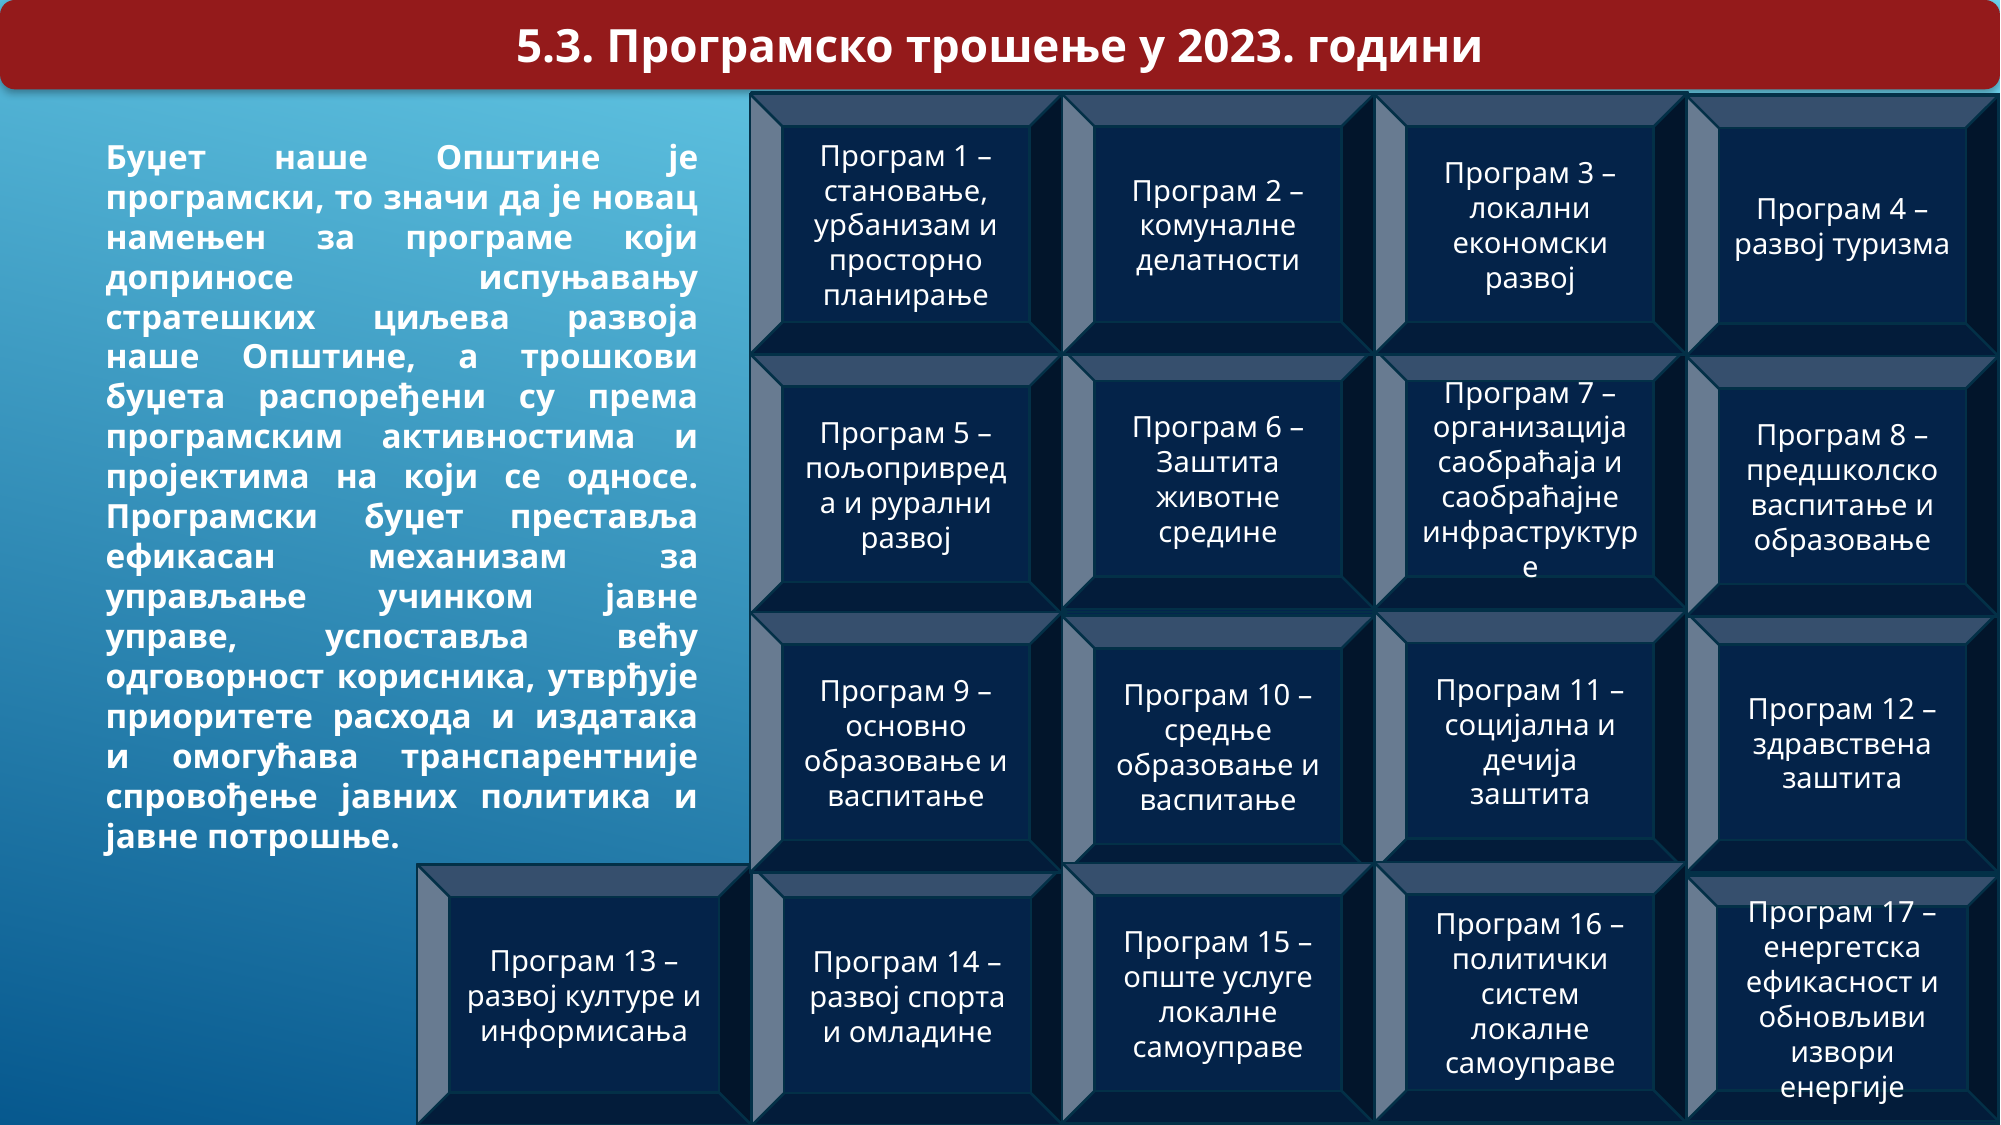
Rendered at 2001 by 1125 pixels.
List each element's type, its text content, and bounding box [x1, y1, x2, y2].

text_box Програм 1 – становање, урбанизам и просторно планирање [749, 93, 1061, 356]
text_box Програм 14 – развој спорта и омладине [753, 874, 1061, 1125]
text_box Програм 7 – организација саобраћаја и саобраћајне инфраструктуре [1376, 356, 1685, 610]
text_box Програм 9 – основно образовање и васпитање [749, 611, 1064, 874]
text_box Програм 10 – средње образовање и васпитање [1063, 614, 1376, 862]
text_box Програм 16 – политички систем локалне самоуправе [1376, 861, 1688, 1124]
text_box Програм 4 – развој туризма [1685, 94, 2000, 357]
text_box Програм 17 – енергетска ефикасност и обновљиви извори енергије [1688, 874, 2000, 1123]
text_box Програм 11 – социјална и дечија заштита [1373, 610, 1685, 861]
text_box Буџет наше Општине је програмски, то значи да је новац намењен за програме који доприносе испуњавању стратешких циљева развоја наше Општине, а трошкови буџета распоређени су према програмским активностима и пројектима на који се односе. Програмски буџет преставља ефикасан механизам за управљање учинком јавне управе, успоставља већу одговорност корисника, утврђује приоритете расхода и издатака и омогућава транспарентније спровођење јавних политика и јавне потрошње. [90, 128, 714, 863]
text_box Програм 5 – пољопривреда и рурални развој [749, 356, 1061, 611]
text_box Програм 6 – Заштита животне средине [1064, 610, 1373, 614]
text_box Програм 15 – опште услуге локалне самоуправе [1061, 861, 1376, 1125]
text_box Програм 3 – локални економски развој [1373, 93, 1688, 356]
text_box Програм 2 – комуналне делатности [1061, 93, 1373, 356]
text_box 5.3. Програмско трошење у 2023. години [0, 0, 2000, 91]
text_box Програм 8 – предшколско васпитање и образовање [1685, 357, 2000, 618]
text_box Програм 13 – развој културе и информисања [416, 863, 753, 1125]
text_box Програм 12 – здравствена заштита [1688, 618, 2000, 874]
text_box Програм 6 – Заштита животне средине [1061, 356, 1376, 611]
